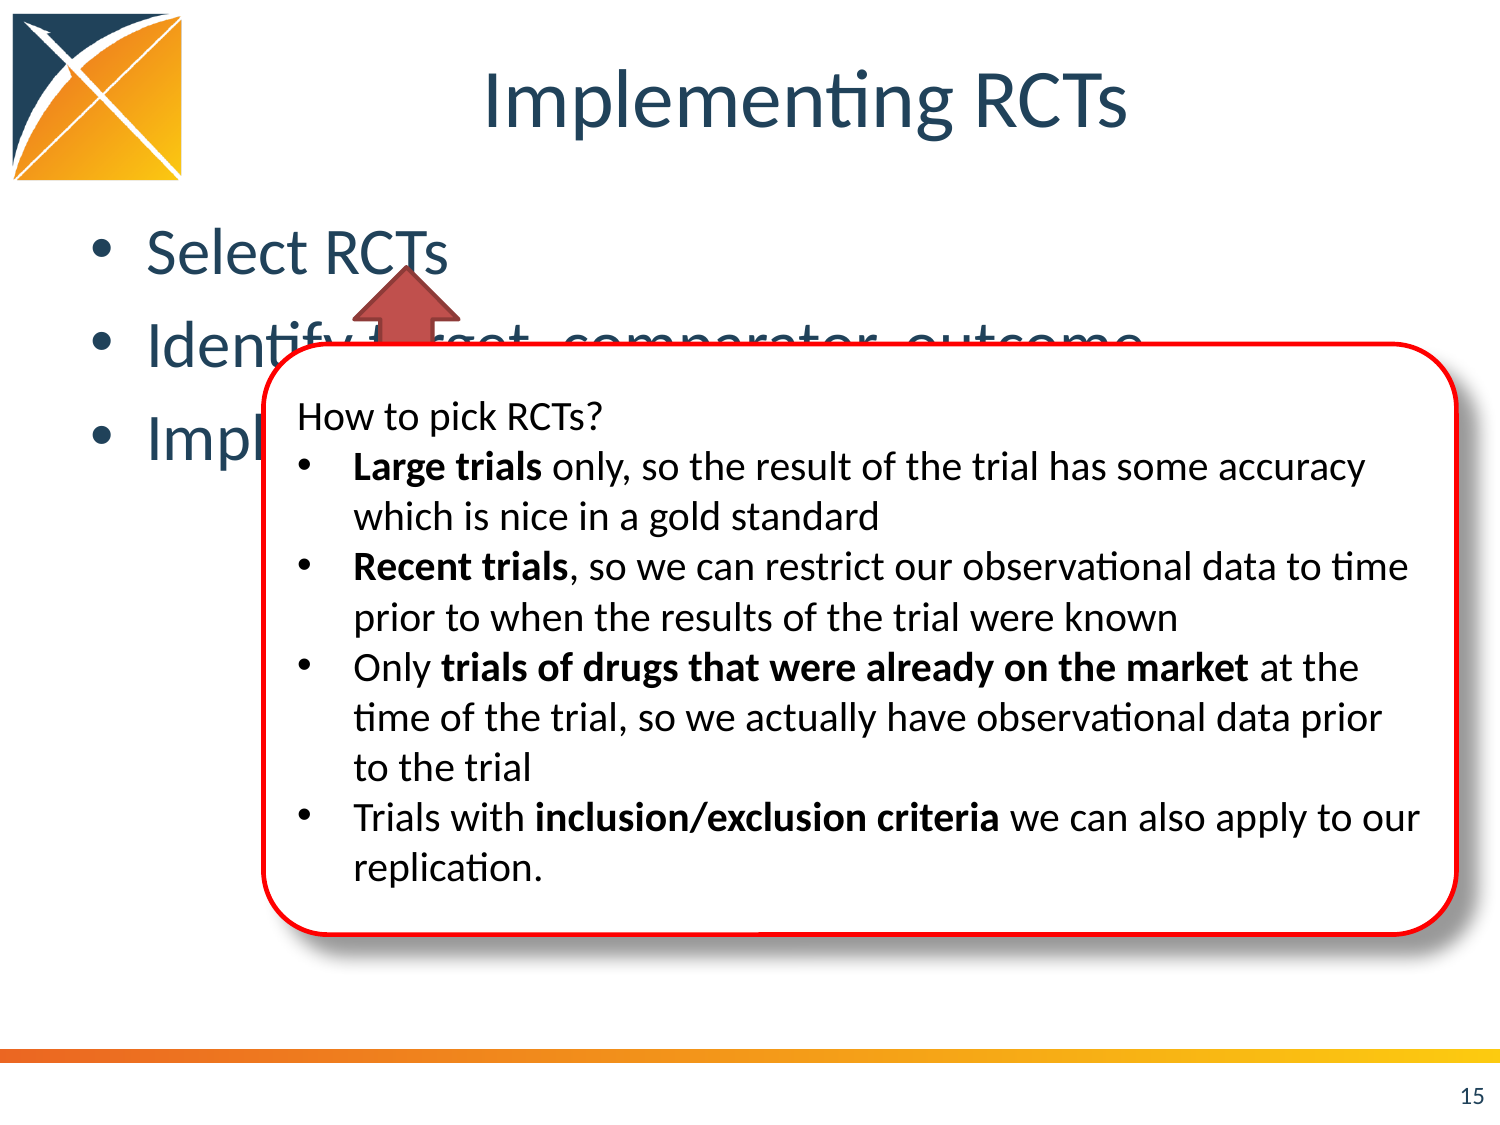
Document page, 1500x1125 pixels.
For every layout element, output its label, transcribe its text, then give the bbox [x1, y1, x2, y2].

picture [0, 0, 206, 200]
list Select RCTs Identify target, comparator, outcome Implement inclusion criteria against CDM [75, 200, 1425, 1005]
title Implementing RCTs [187, 24, 1425, 163]
text_box How to pick RCTs? Large trials only, so the result of the trial has some accuracy which is nice in a gold standard Recent trials, so we can restrict our observational data to time prior to when the results of the trial were known Only trials of drugs that were already on the market at the time of the trial, so we actually have observational data prior to the trial Trials with inclusion/exclusion criteria we can also apply to our replication. [261, 341, 1459, 937]
text_box [352, 265, 461, 341]
slide_number 15 [1149, 1065, 1500, 1125]
